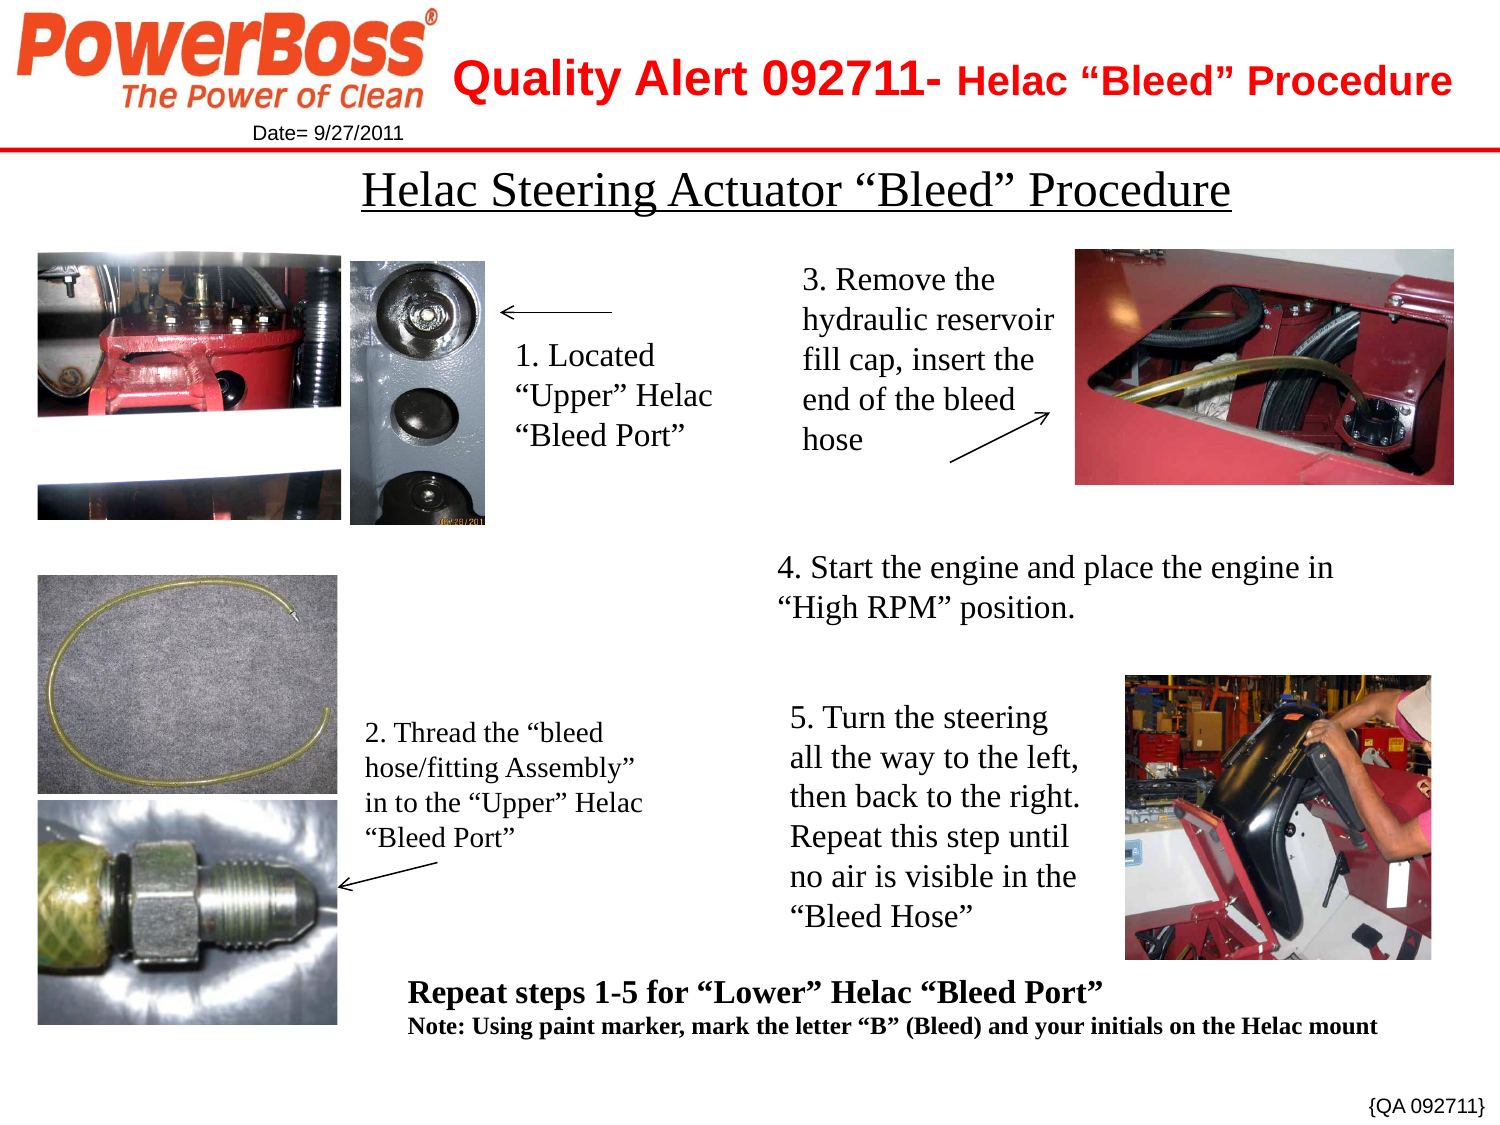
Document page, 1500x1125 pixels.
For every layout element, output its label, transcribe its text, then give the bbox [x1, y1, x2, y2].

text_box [949, 412, 1051, 463]
text_box Helac Steering Actuator “Bleed” Procedure [346, 149, 1247, 224]
picture [1074, 249, 1455, 486]
title Quality Alert 092711- Helac “Bleed” Procedure [451, 24, 1500, 126]
picture [37, 249, 342, 521]
picture [349, 260, 486, 526]
text_box 5. Turn the steering all the way to the left, then back to the right. Repeat this step until no air is visible in the “Bleed Hose” [774, 687, 1100, 942]
text_box 1. Located “Upper” Helac “Bleed Port” [499, 326, 787, 461]
picture [37, 799, 338, 1026]
text_box Date= 9/27/2011 [237, 112, 525, 153]
text_box 2. Thread the “bleed hose/fitting Assembly” in to the “Upper” Helac “Bleed Port” [349, 705, 663, 861]
text_box 3. Remove the hydraulic reservoir fill cap, insert the end of the bleed hose [787, 249, 1073, 465]
picture [37, 574, 338, 794]
text_box 4. Start the engine and place the engine in “High RPM” position. [762, 537, 1413, 633]
picture [0, 0, 447, 118]
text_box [337, 862, 438, 888]
picture [1124, 674, 1432, 961]
text_box Repeat steps 1-5 for “Lower” Helac “Bleed Port” Note: Using paint marker, mark the letter “B” (Bleed) and your initials on the Helac mount [392, 962, 1395, 1048]
text_box {QA 092711} [1100, 1084, 1500, 1125]
